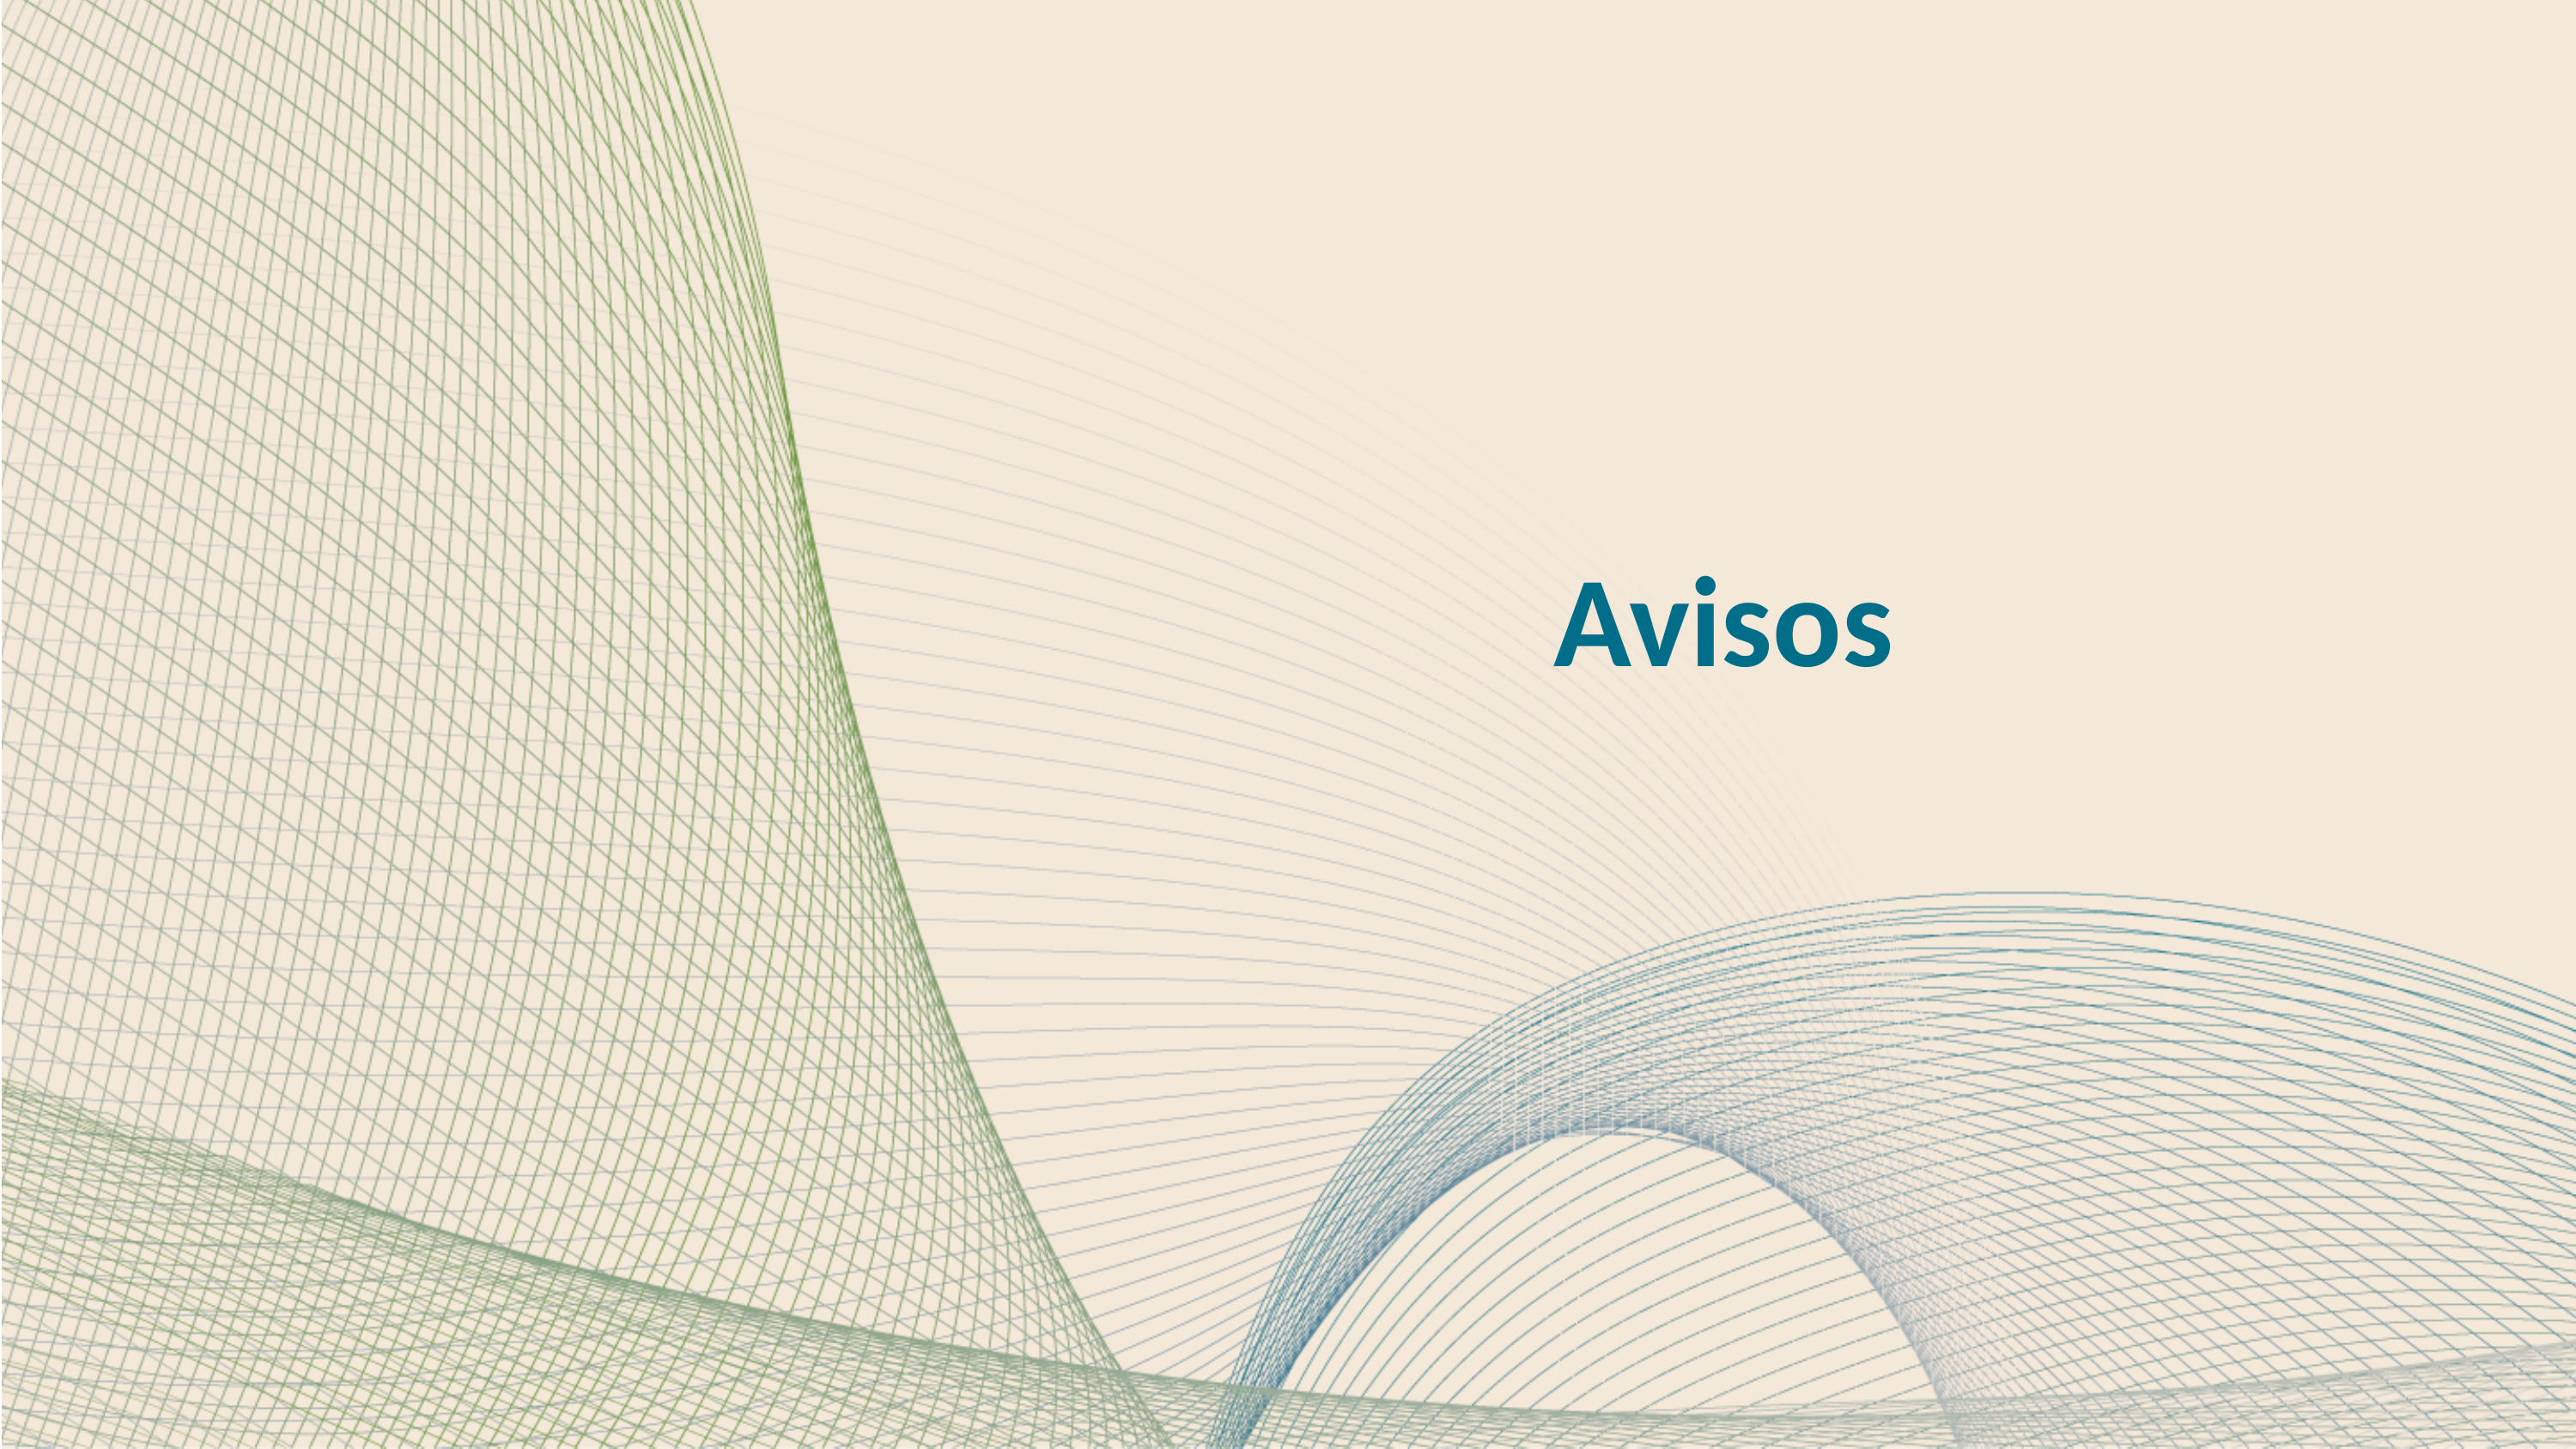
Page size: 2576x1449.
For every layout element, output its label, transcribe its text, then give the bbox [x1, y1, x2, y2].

text_box [791, 561, 2168, 706]
text_box Avisos [1541, 531, 2424, 699]
picture [2, 0, 2576, 1449]
